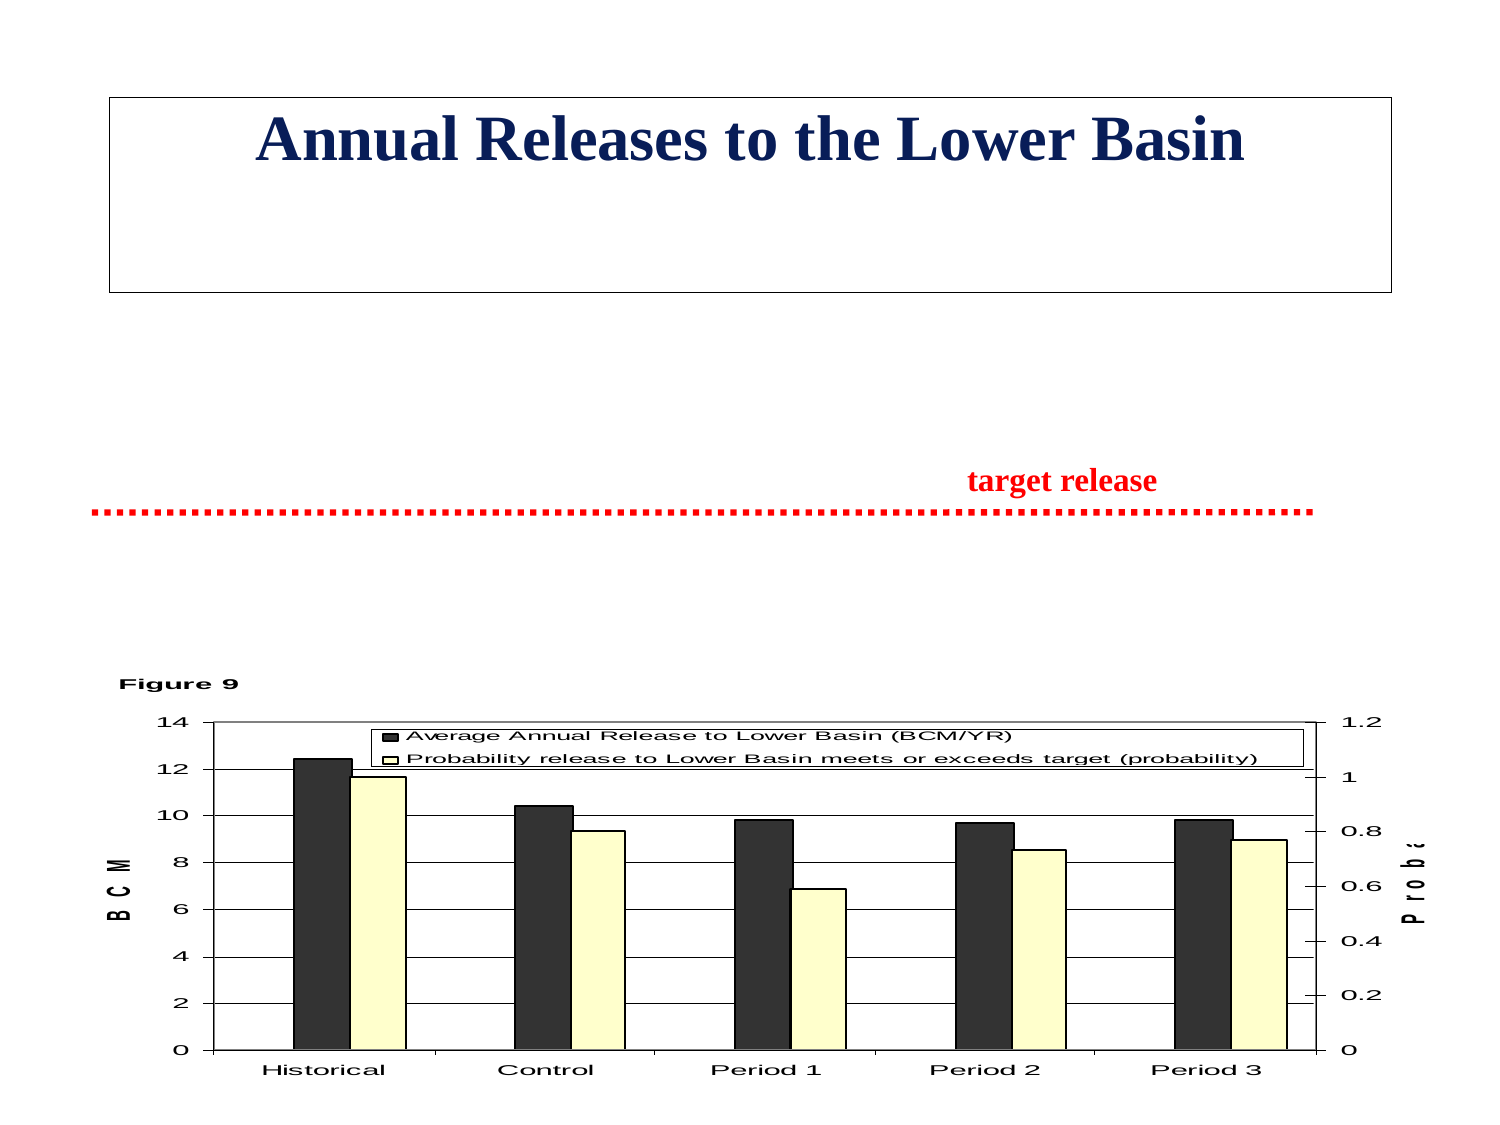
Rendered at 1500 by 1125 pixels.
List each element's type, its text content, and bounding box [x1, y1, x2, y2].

title Annual Releases to the Lower Basin [109, 97, 1392, 273]
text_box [74, 274, 1463, 1088]
